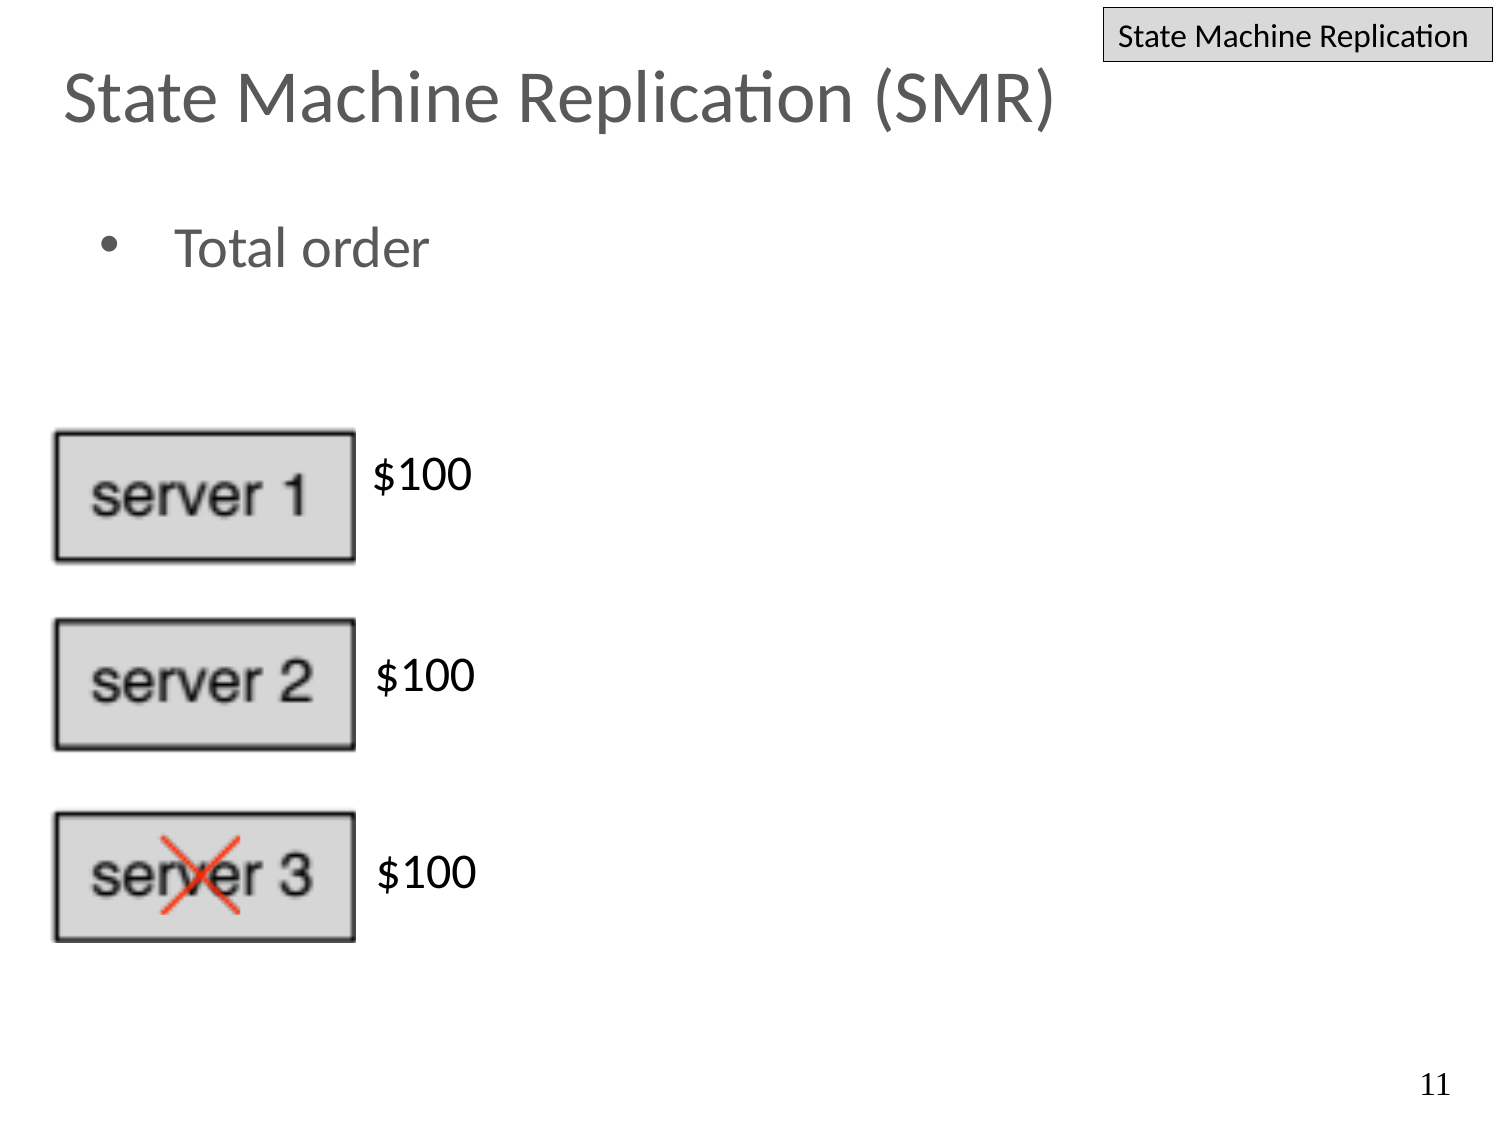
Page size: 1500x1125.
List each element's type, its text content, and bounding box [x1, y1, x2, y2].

text_box $100 [362, 830, 500, 906]
title State Machine Replication (SMR) [48, 40, 1457, 172]
text_box State Machine Replication [1103, 7, 1493, 62]
text_box 11 [1404, 1054, 1480, 1110]
text_box $100 [362, 432, 496, 508]
list Total order [75, 201, 1480, 940]
text_box $100 [362, 634, 499, 709]
picture [45, 421, 357, 943]
